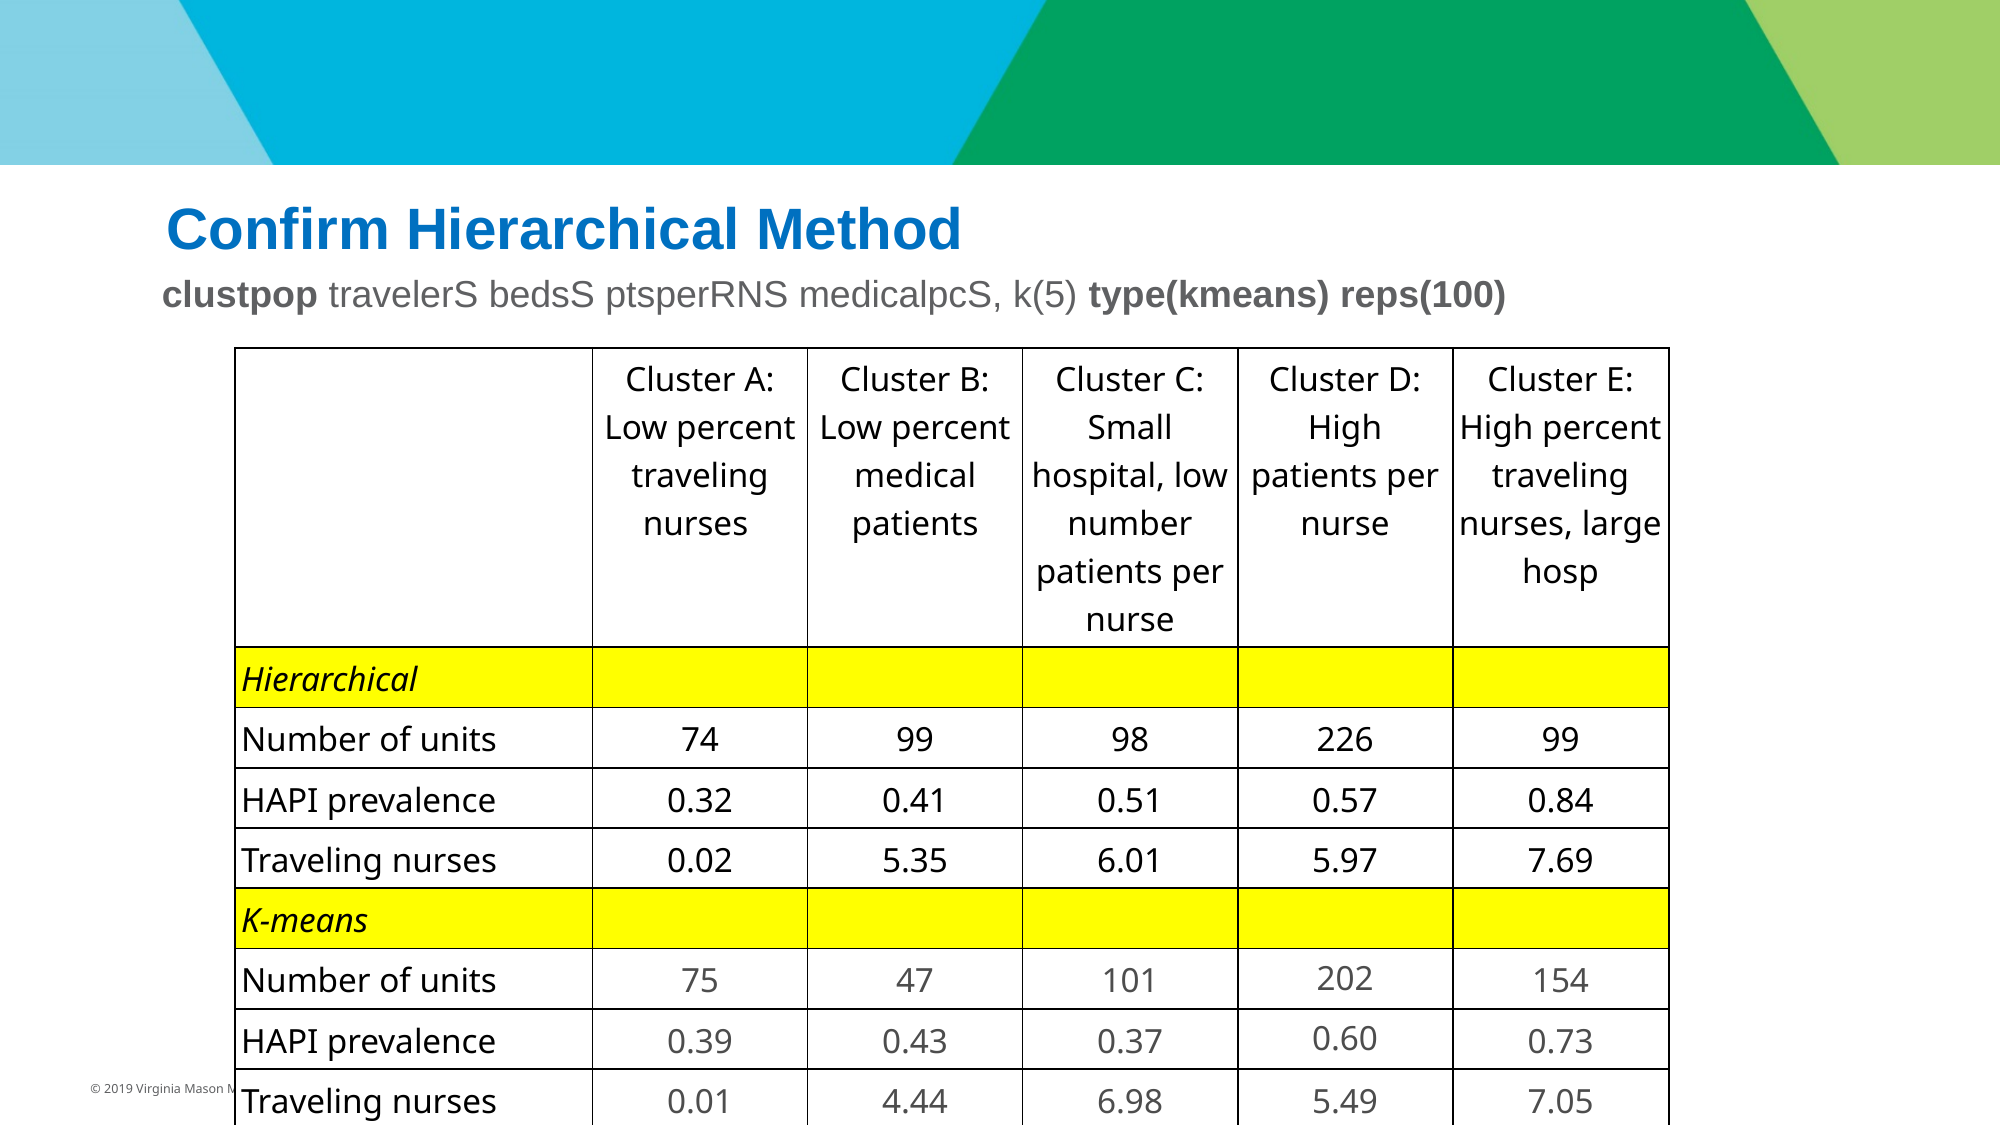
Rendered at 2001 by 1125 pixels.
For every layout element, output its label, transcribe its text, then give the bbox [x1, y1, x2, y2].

table_header Cluster E: High percent traveling nurses, large hosp [1454, 349, 1668, 646]
table_cell 99 [808, 708, 1022, 767]
table_cell [808, 889, 1022, 948]
table_cell 226 [1239, 708, 1452, 767]
table_cell 0.84 [1454, 769, 1668, 827]
table_cell [808, 648, 1022, 707]
table_cell 0.60 [1239, 1010, 1452, 1068]
table_header [236, 349, 592, 646]
table_cell 4.44 [808, 1070, 1022, 1125]
table_cell 47 [808, 949, 1022, 1008]
table_header Cluster C: Small hospital, low number patients per nurse [1023, 349, 1237, 646]
table_cell 0.57 [1239, 769, 1452, 827]
table_cell 202 [1239, 949, 1452, 1008]
table_header Cluster D: High patients per nurse [1239, 349, 1452, 646]
table_cell 0.37 [1023, 1010, 1237, 1068]
table_cell [1454, 889, 1668, 948]
table_cell 0.73 [1454, 1010, 1668, 1068]
table_cell HAPI prevalence [236, 1010, 592, 1068]
text_box clustpop travelerS bedsS ptsperRNS medicalpcS, k(5) type(kmeans) reps(100) [147, 262, 1843, 323]
table_cell 5.35 [808, 829, 1022, 887]
table_cell 0.39 [593, 1010, 807, 1068]
table_cell 0.02 [593, 829, 807, 887]
table_cell Traveling nurses [236, 829, 592, 887]
table_cell [1023, 648, 1237, 707]
table_cell Traveling nurses [236, 1070, 592, 1125]
picture [0, 0, 2000, 165]
table_header Cluster A: Low percent traveling nurses [593, 349, 807, 646]
table_cell [1023, 889, 1237, 948]
table_cell 98 [1023, 708, 1237, 767]
table_cell Hierarchical [236, 648, 592, 707]
table_cell 154 [1454, 949, 1668, 1008]
table_cell Number of units [236, 708, 592, 767]
table_cell Number of units [236, 949, 592, 1008]
table_cell 75 [593, 949, 807, 1008]
table_cell 74 [593, 708, 807, 767]
table_cell 0.01 [593, 1070, 807, 1125]
table_cell [593, 648, 807, 707]
table_cell K-means [236, 889, 592, 948]
table_cell HAPI prevalence [236, 769, 592, 827]
table_header Cluster B: Low percent medical patients [808, 349, 1022, 646]
table_cell 0.32 [593, 769, 807, 827]
table_cell 6.01 [1023, 829, 1237, 887]
table_cell 101 [1023, 949, 1237, 1008]
table_cell 5.97 [1239, 829, 1452, 887]
table_cell 0.51 [1023, 769, 1237, 827]
table_cell 6.98 [1023, 1070, 1237, 1125]
text_box Confirm Hierarchical Method [151, 183, 979, 262]
table_cell 0.41 [808, 769, 1022, 827]
table_cell [1454, 648, 1668, 707]
table_cell 5.49 [1239, 1070, 1452, 1125]
table_cell 99 [1454, 708, 1668, 767]
table_cell [1239, 648, 1452, 707]
table_cell [593, 889, 807, 948]
table_cell 7.69 [1454, 829, 1668, 887]
table_cell 0.43 [808, 1010, 1022, 1068]
table_cell [1239, 889, 1452, 948]
table_cell 7.05 [1454, 1070, 1668, 1125]
